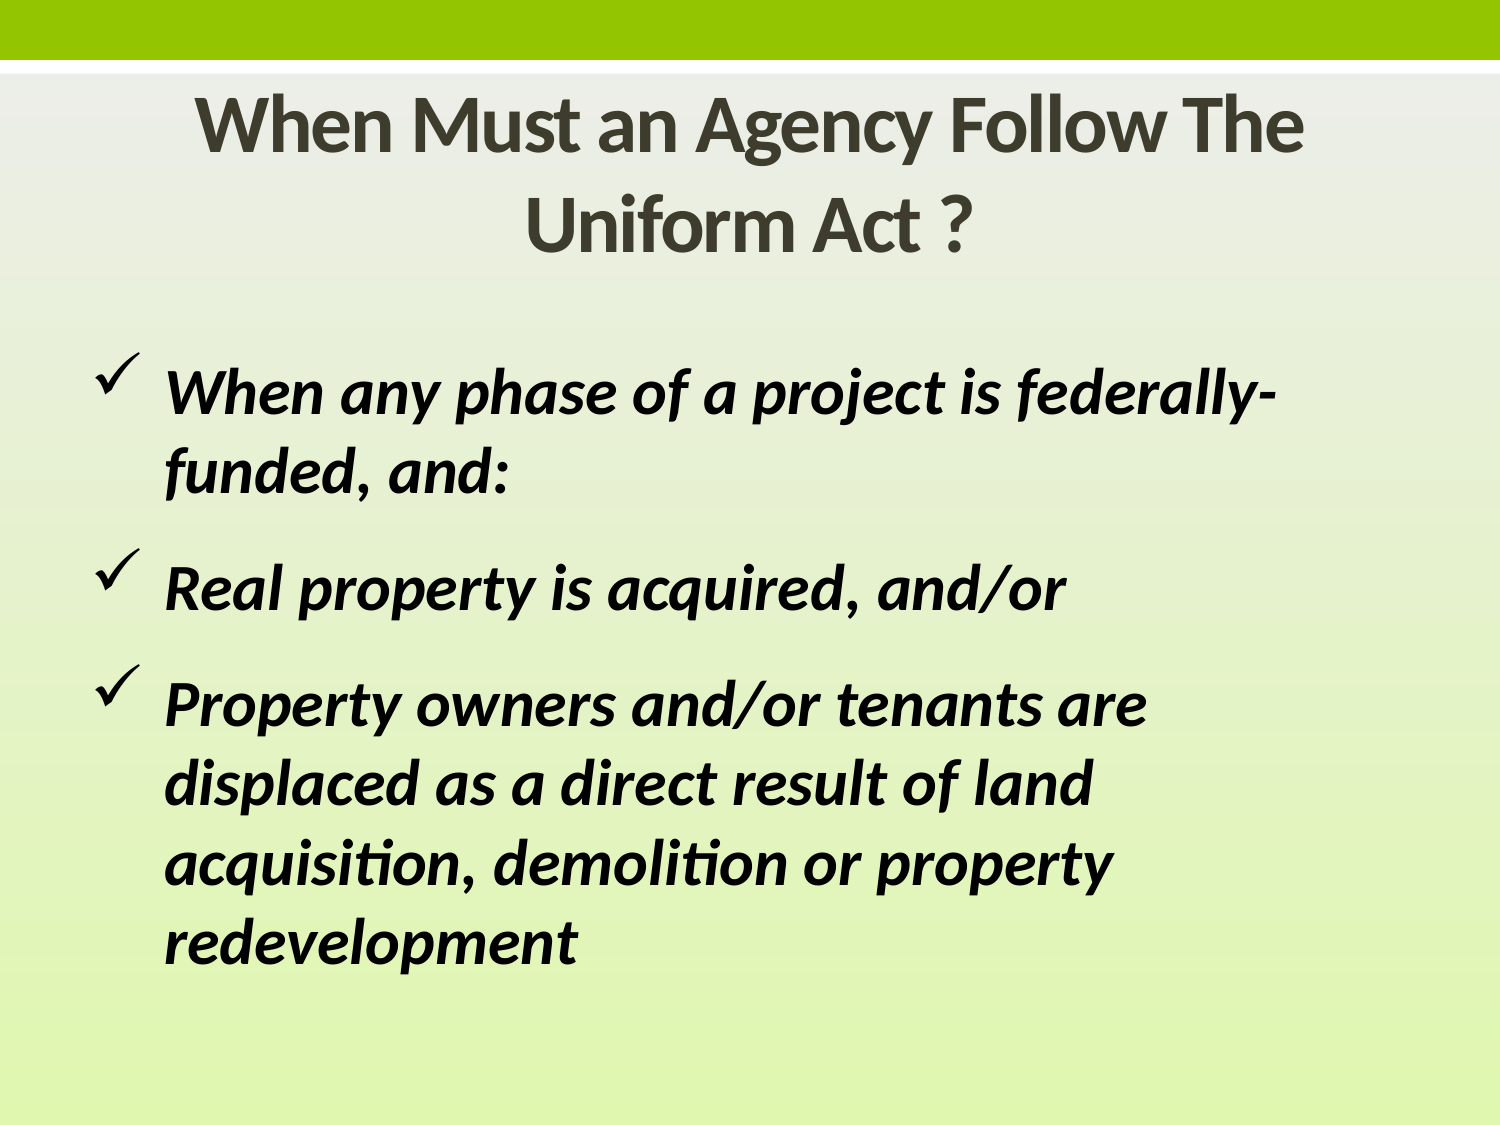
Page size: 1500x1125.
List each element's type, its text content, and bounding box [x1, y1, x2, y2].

title When Must an Agency Follow The Uniform Act ? [75, 87, 1425, 224]
list When any phase of a project is federally-funded, and: Real property is acquired, and/or Property owners and/or tenants are displaced as a direct result of land acquisition, demolition or property redevelopment [75, 224, 1425, 988]
